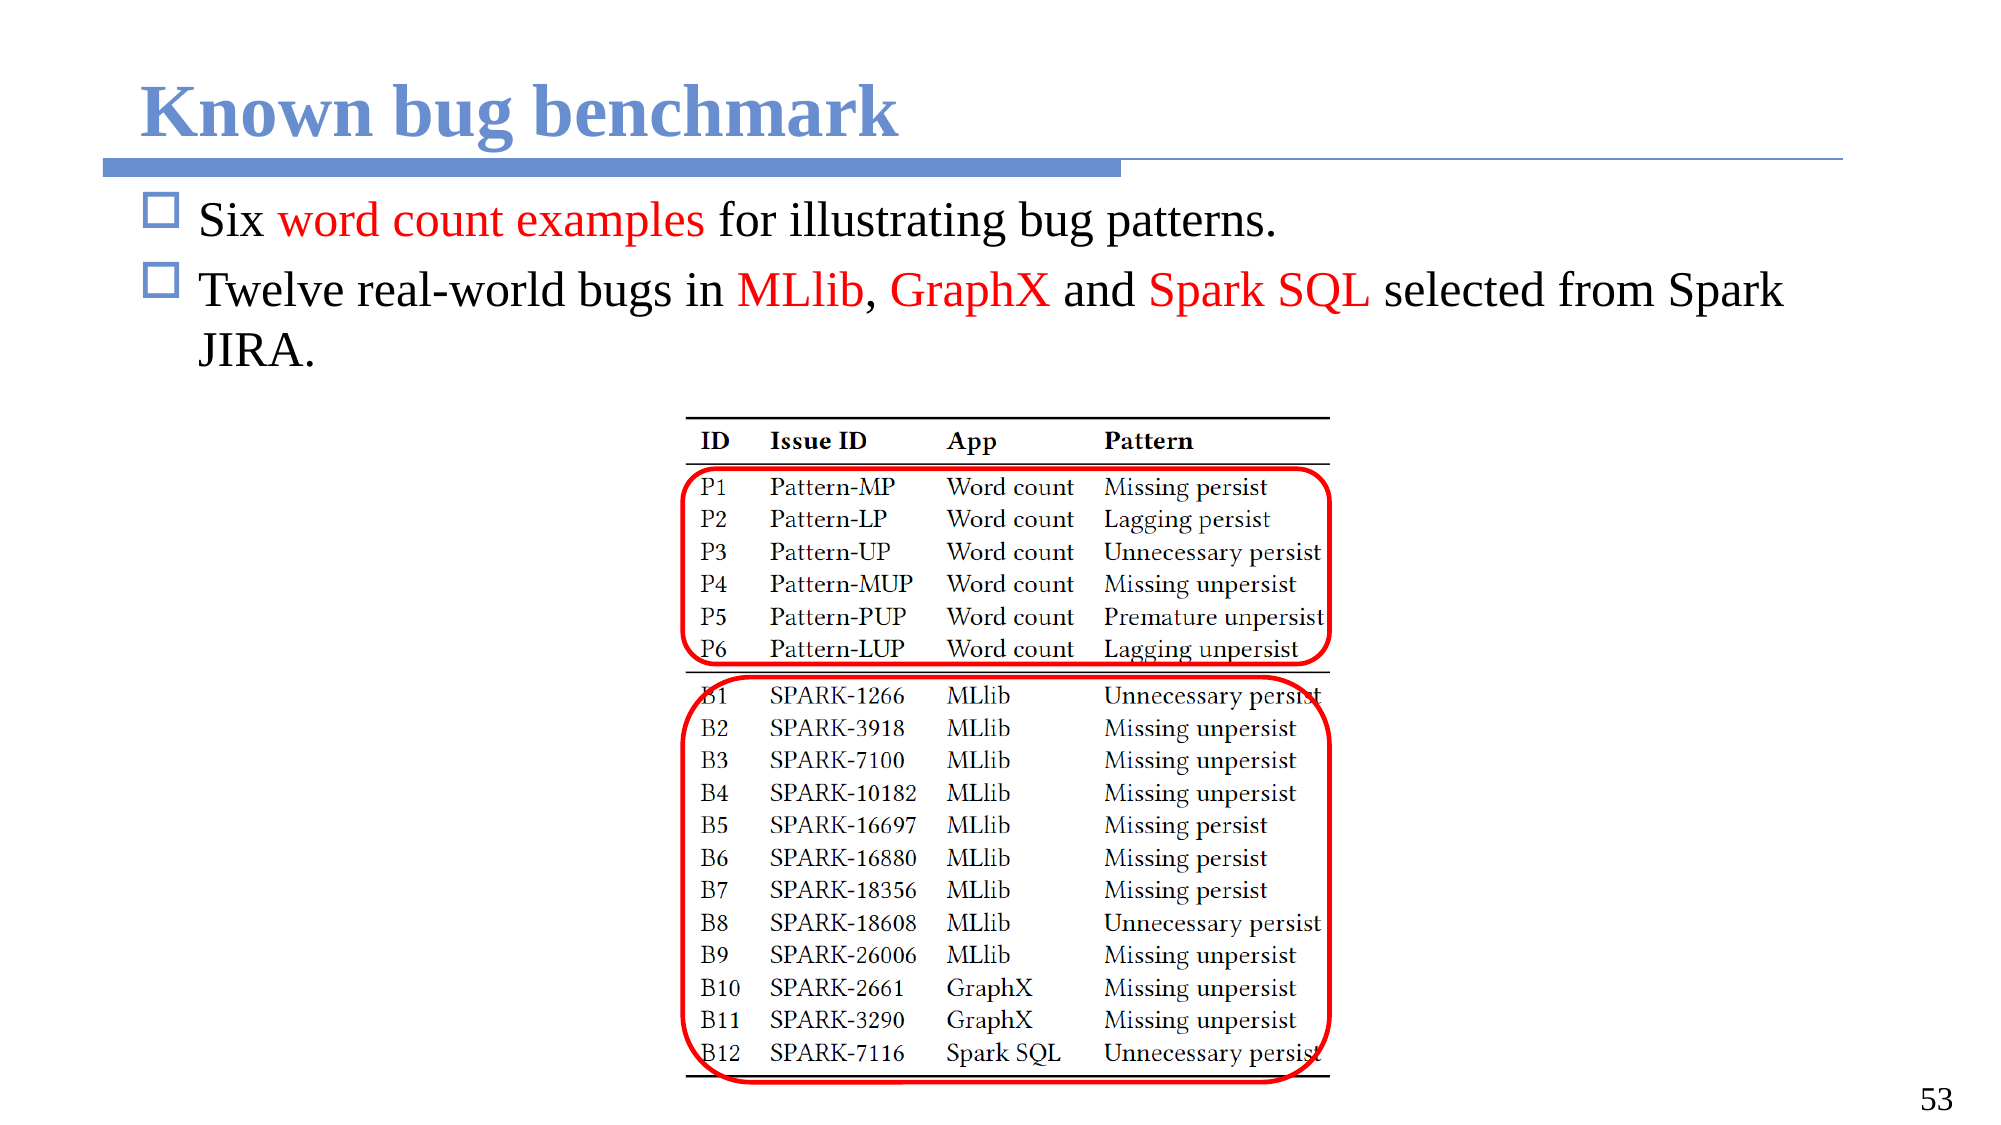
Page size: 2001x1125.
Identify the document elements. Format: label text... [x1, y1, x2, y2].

slide_number 53 [1873, 1070, 2000, 1123]
picture [682, 413, 1330, 1082]
text_box Six word count examples for illustrating bug patterns. Twelve real-world bugs in MLlib, GraphX and Spark SQL selected from Spark JIRA. [123, 178, 1874, 1119]
title Known bug benchmark [125, 50, 1876, 159]
